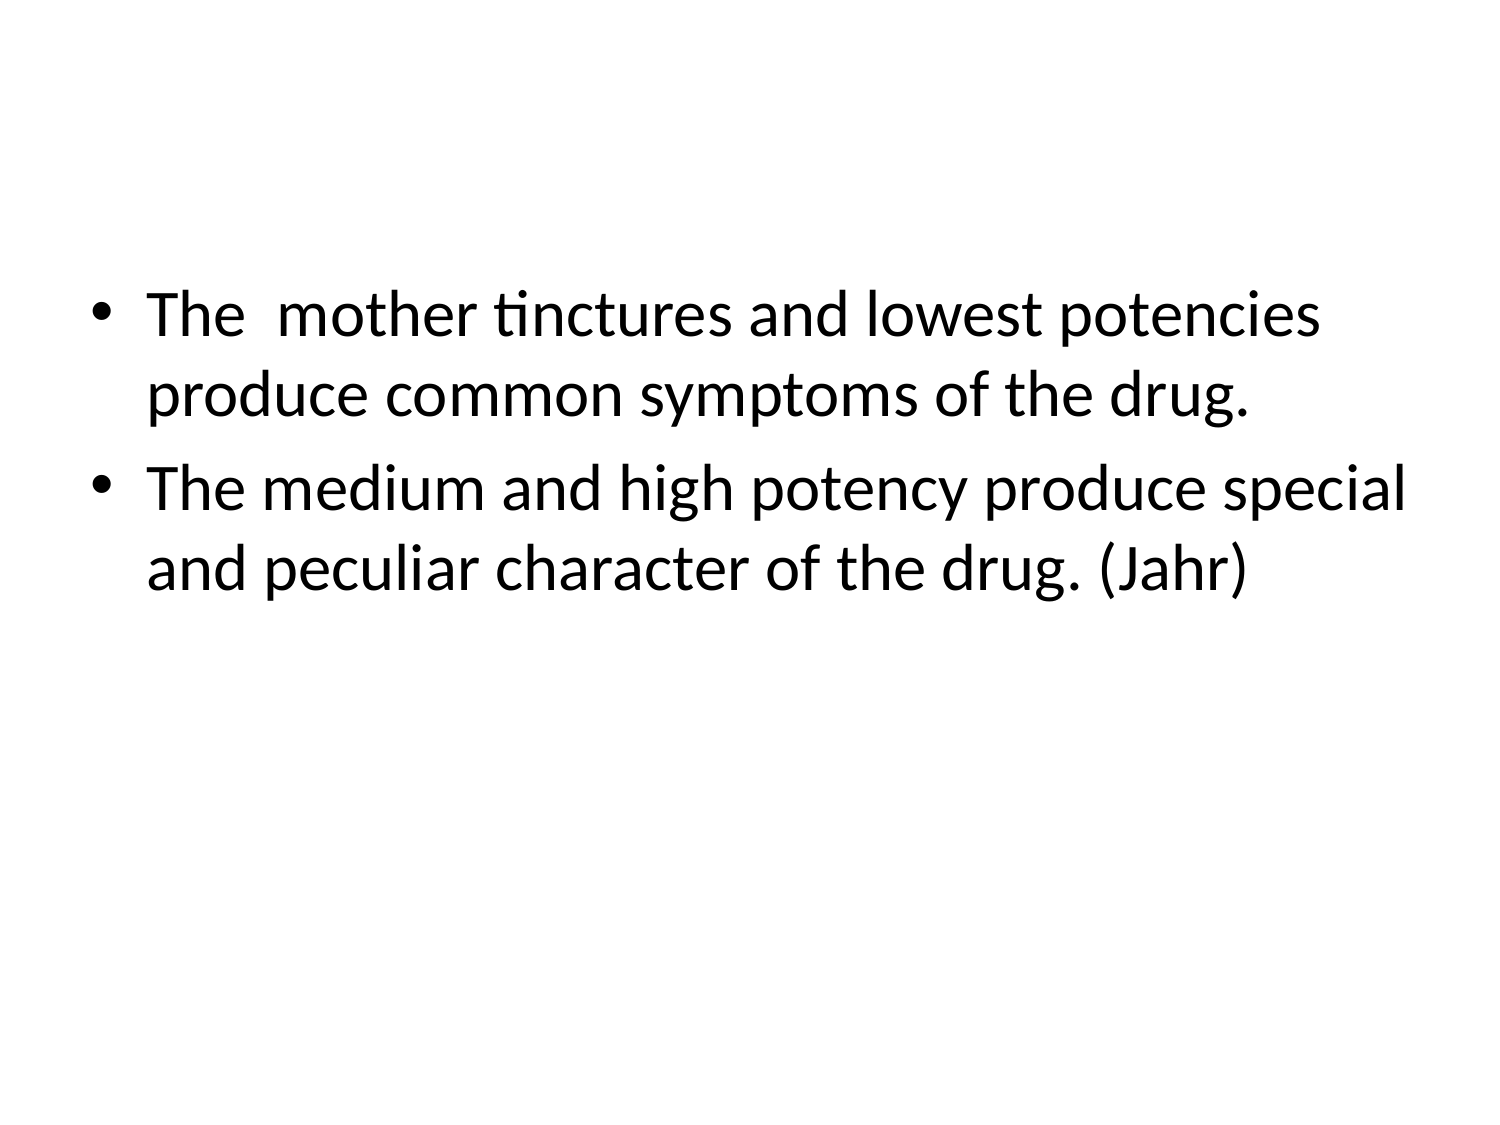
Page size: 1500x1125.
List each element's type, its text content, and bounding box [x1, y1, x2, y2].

list The mother tinctures and lowest potencies produce common symptoms of the drug. The medium and high potency produce special and peculiar character of the drug. (Jahr) [75, 262, 1425, 1005]
